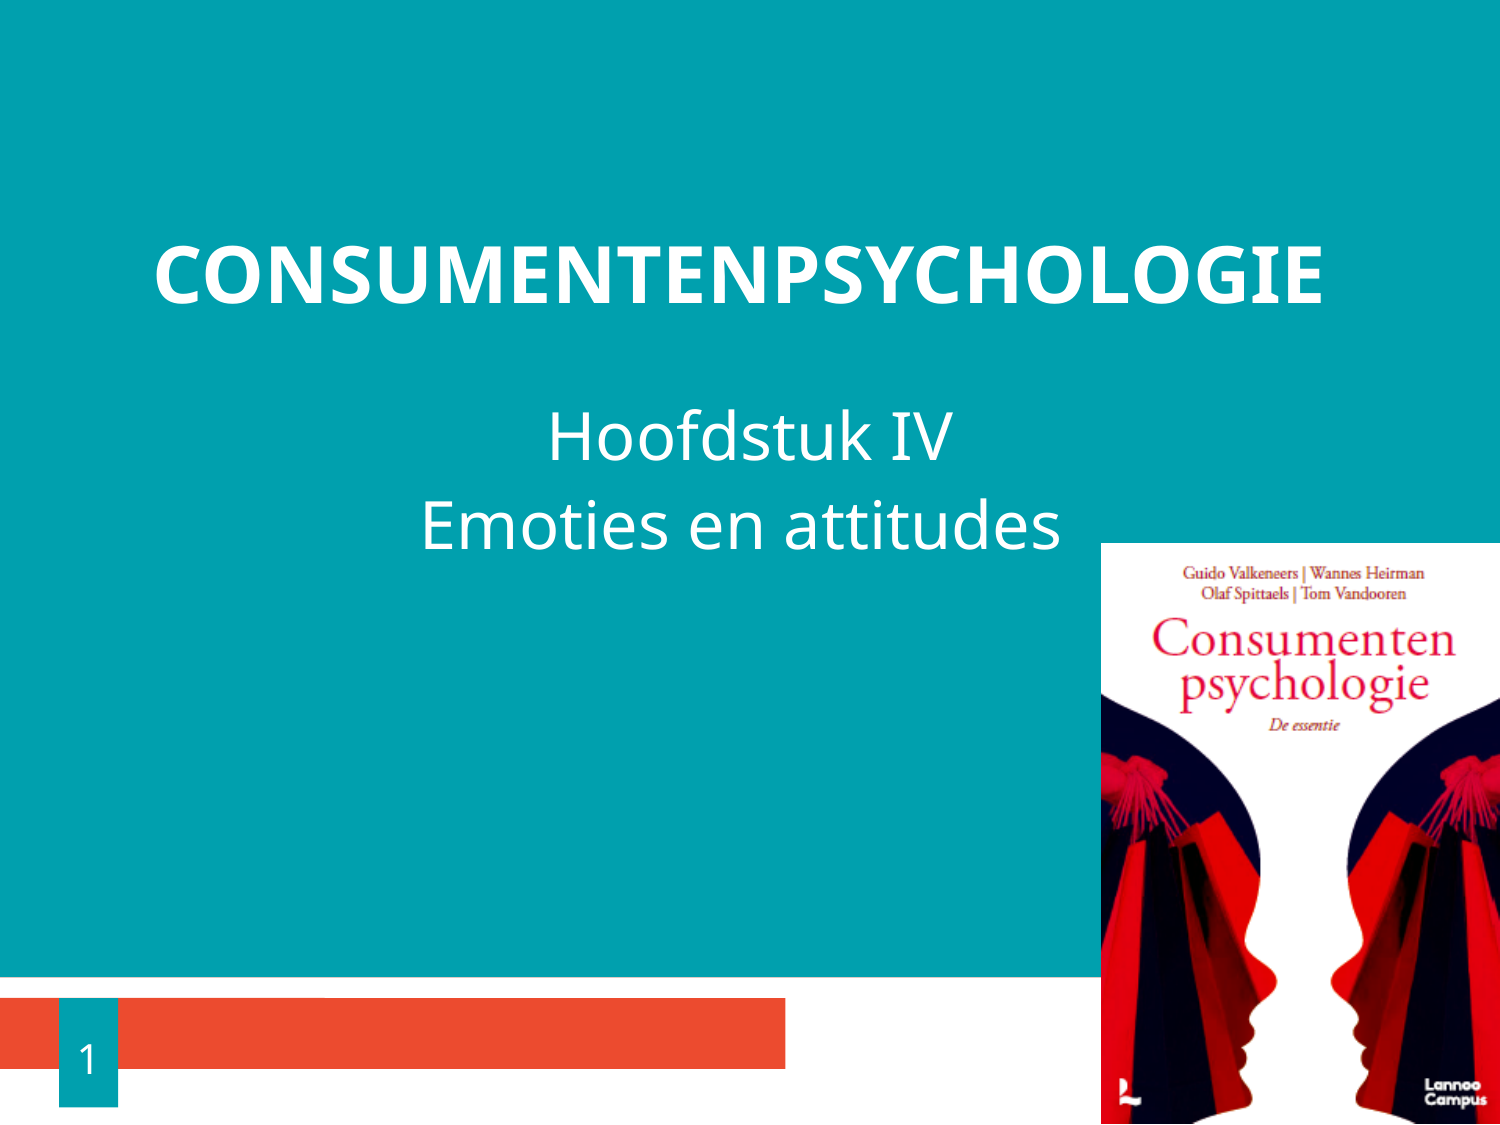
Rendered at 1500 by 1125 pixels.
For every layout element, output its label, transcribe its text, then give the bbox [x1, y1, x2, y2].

footer [123, 998, 786, 1069]
title Consumentenpsychologie [0, 54, 1500, 350]
picture [1101, 543, 1500, 1124]
slide_number 1 [59, 998, 119, 1108]
subtitle Hoofdstuk IV Emoties en attitudes [0, 373, 1500, 669]
